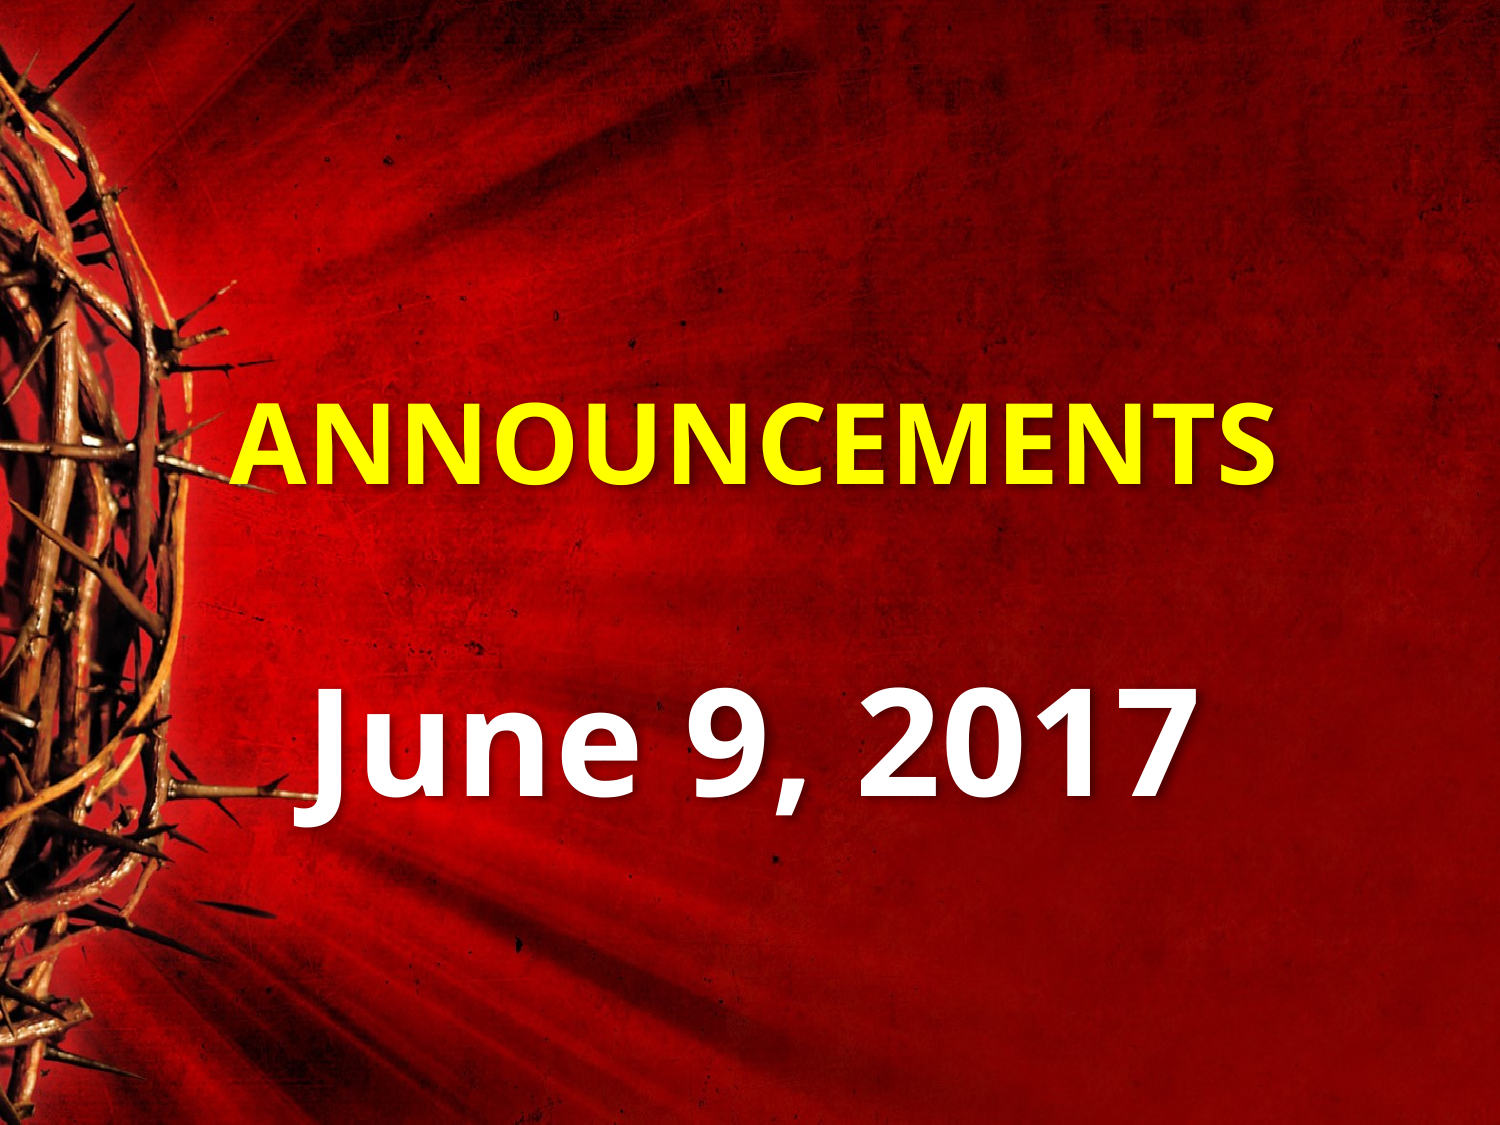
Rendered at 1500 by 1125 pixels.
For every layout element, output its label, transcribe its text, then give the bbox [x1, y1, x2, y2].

text_box June 9, 2017 [290, 638, 1218, 834]
picture [0, 0, 1500, 1125]
text_box ANNOUNCEMENTS [214, 364, 1294, 514]
